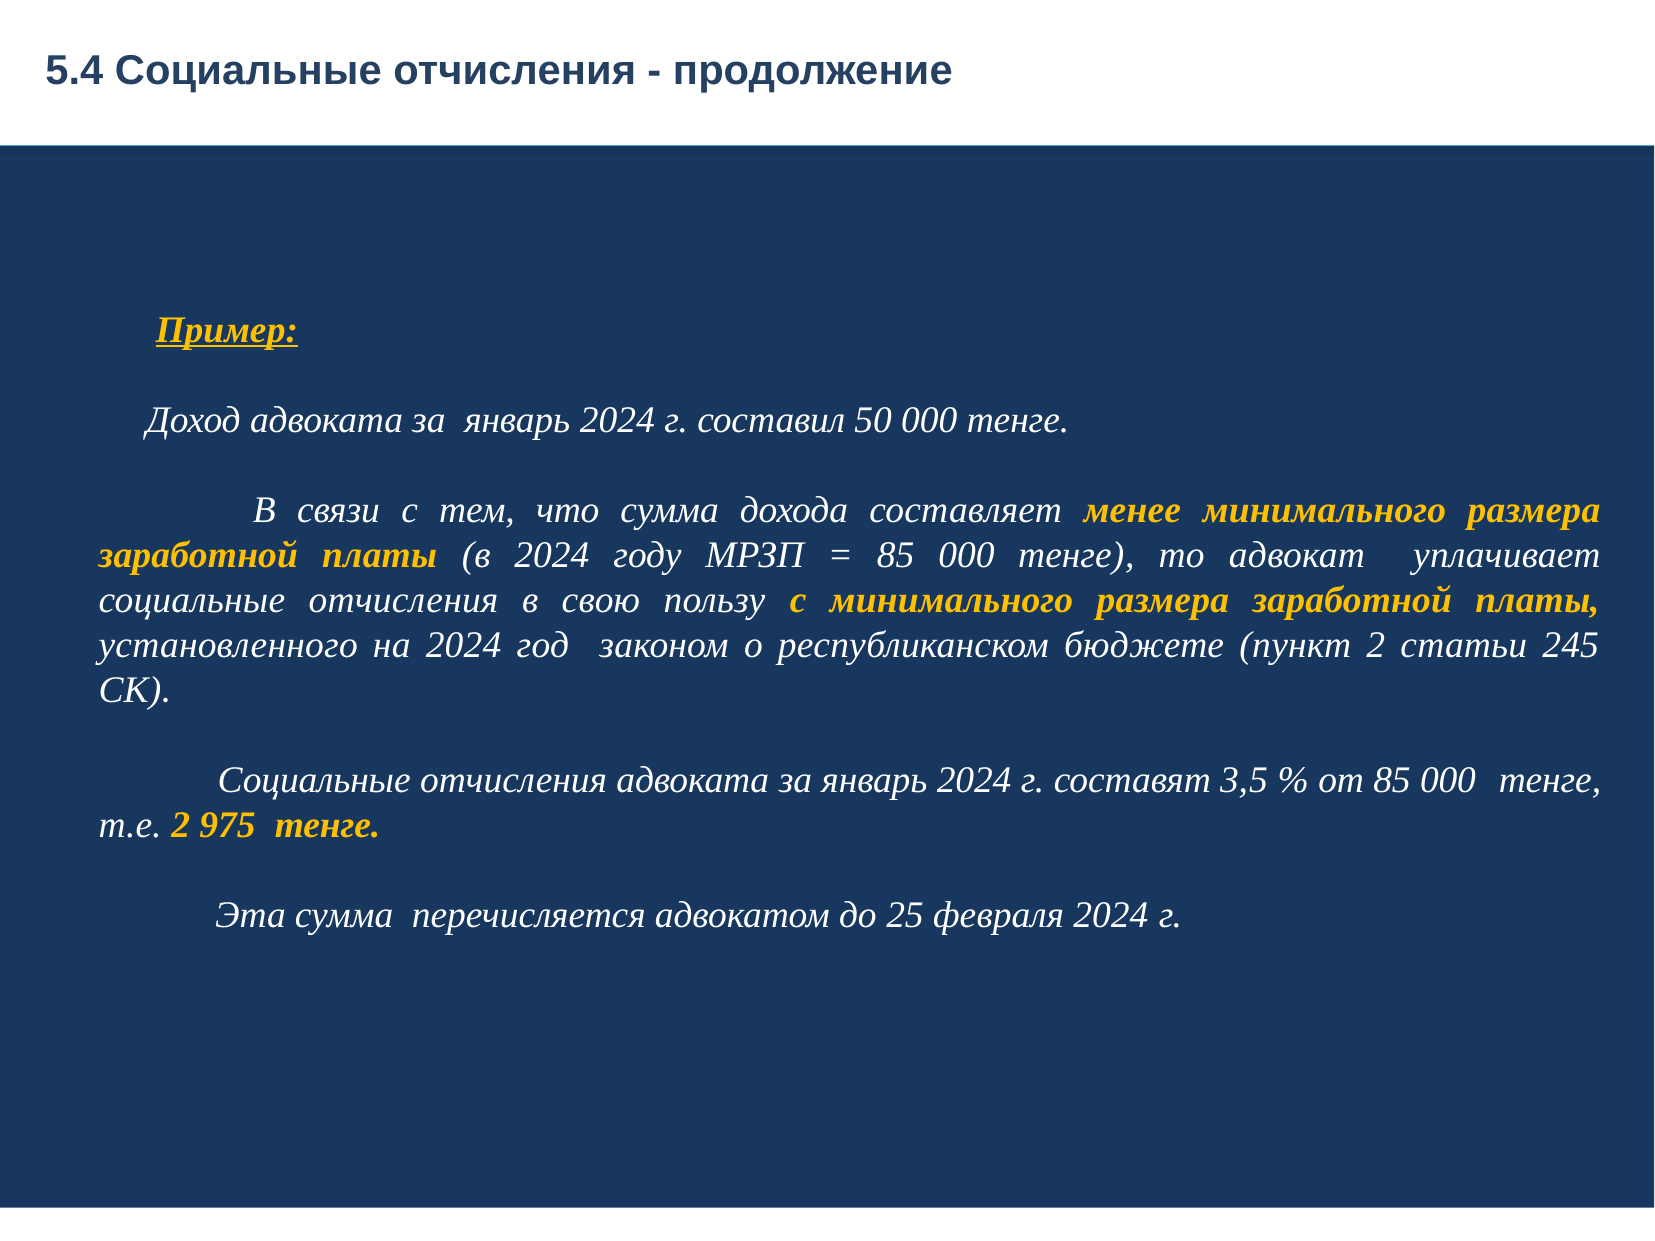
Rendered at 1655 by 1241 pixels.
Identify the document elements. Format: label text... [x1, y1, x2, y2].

text_box [0, 157, 1655, 1210]
text_box 5.4 Социальные отчисления - продолжение [30, 20, 1440, 101]
text_box Пример: Доход адвоката за январь 2024 г. составил 50 000 тенге. В связи с тем, что сумма дохода составляет менее минимального размера заработной платы (в 2024 году МРЗП = 85 000 тенге), то адвокат уплачивает социальные отчисления в свою пользу с минимального размера заработной платы, установленного на 2024 год законом о республиканском бюджете (пункт 2 статьи 245 СК). Социальные отчисления адвоката за январь 2024 г. составят 3,5 % от 85 000 тенге, т.е. 2 975 тенге. Эта сумма перечисляется адвокатом до 25 февраля 2024 г. [27, 170, 1602, 981]
